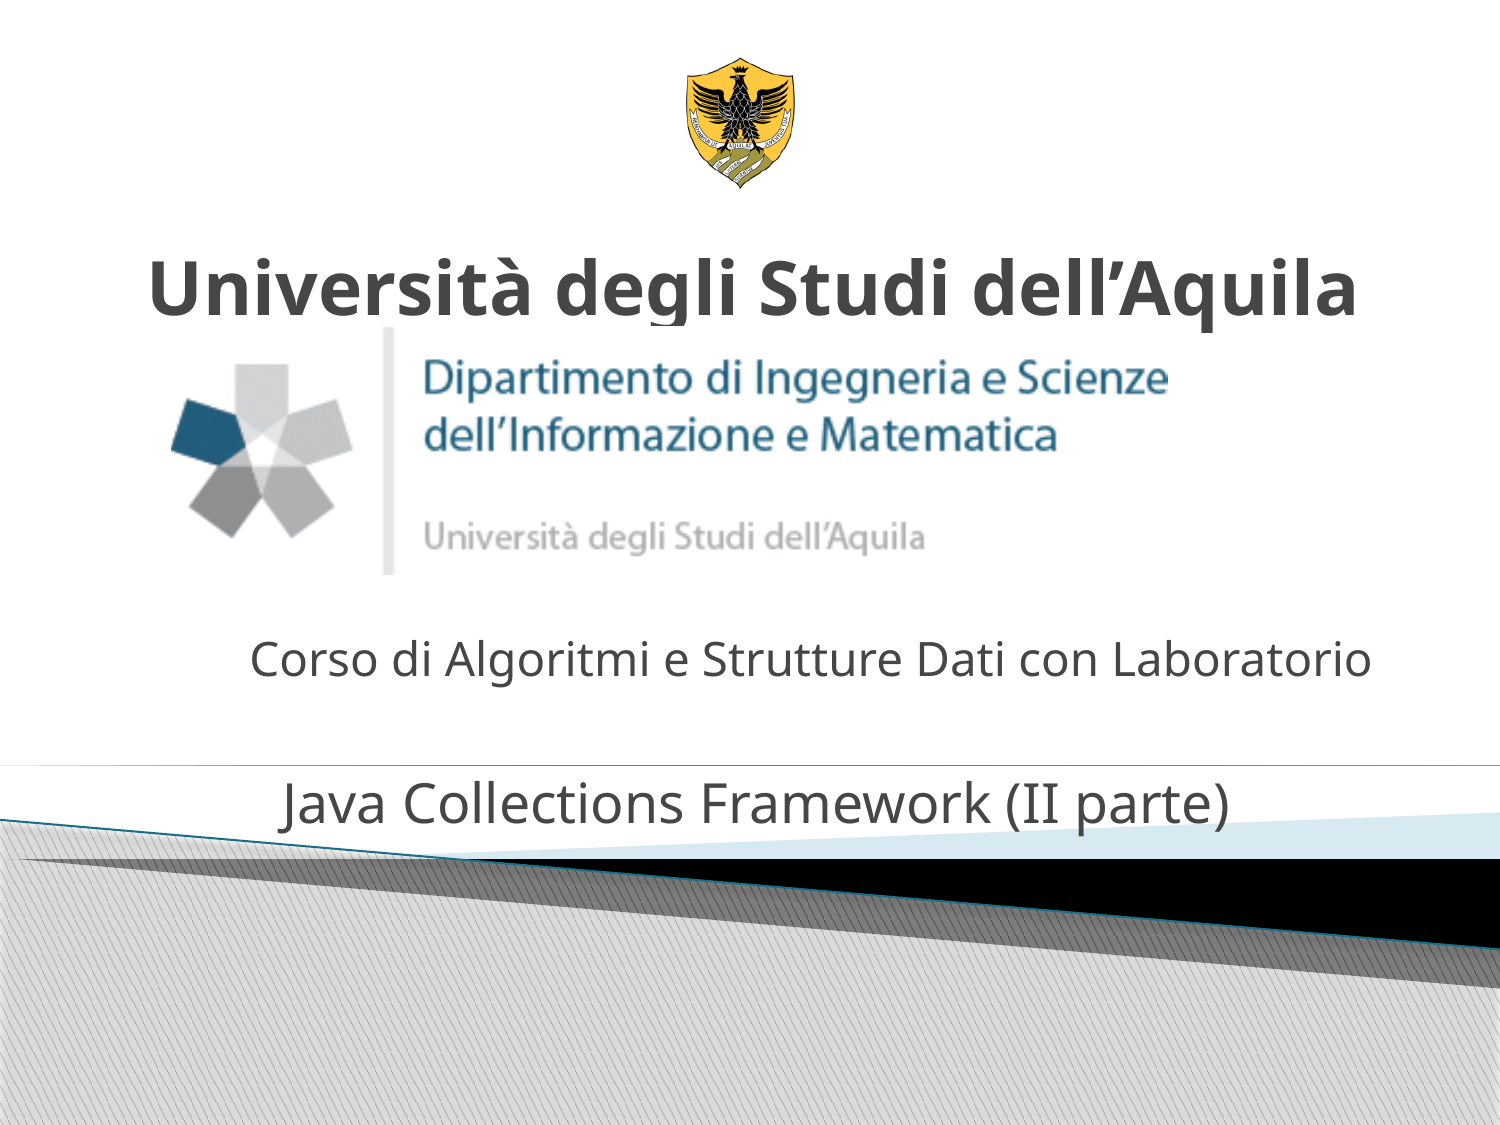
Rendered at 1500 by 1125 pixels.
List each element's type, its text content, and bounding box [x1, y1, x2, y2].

picture [5, 859, 1500, 989]
subtitle Corso di Algoritmi e Strutture Dati con Laboratorio Java Collections Framework (II parte) [123, 621, 1399, 842]
title Università degli Studi dell’Aquila [100, 149, 1376, 338]
picture [666, 42, 812, 203]
picture [170, 325, 1169, 575]
